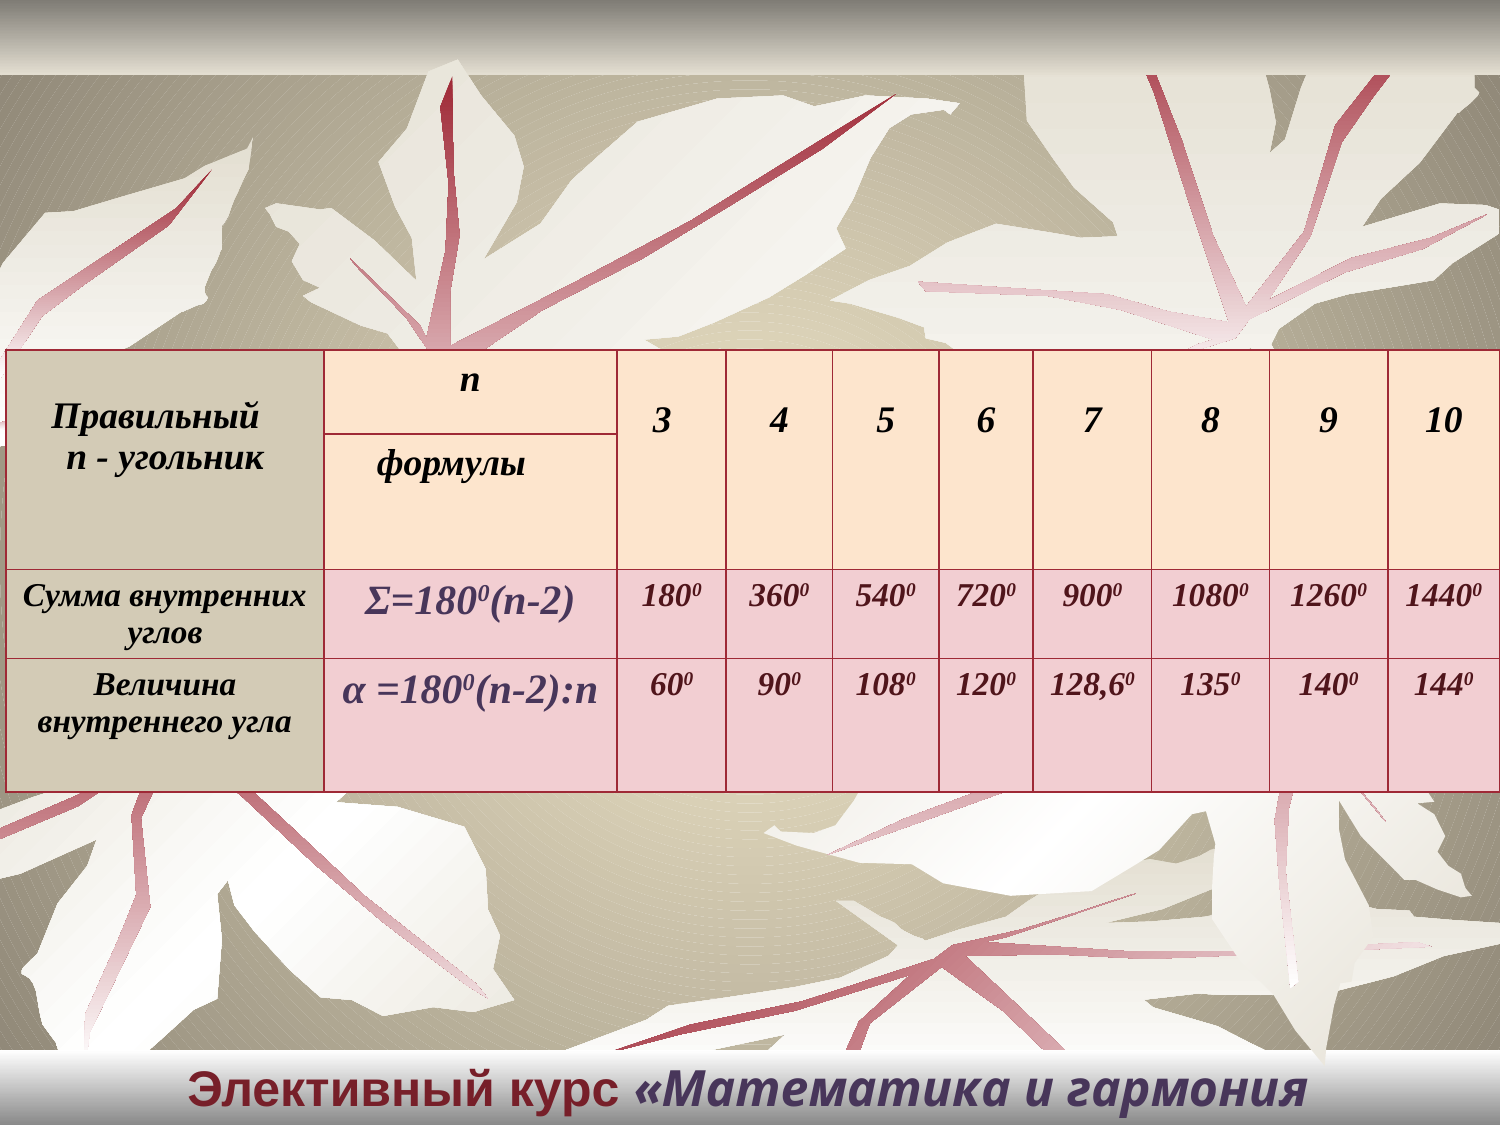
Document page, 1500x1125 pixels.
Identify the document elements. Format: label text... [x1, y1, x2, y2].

text_box Элективный курс «Математика и гармония окружающего мира» [6, 1049, 1489, 1125]
table_cell формулы [325, 435, 616, 569]
table_header 9 [1270, 351, 1387, 569]
table_header 8 [1152, 351, 1269, 569]
table_cell 1400 [1270, 659, 1387, 791]
table_cell Сумма внутренних углов [7, 570, 323, 658]
table_cell 3600 [727, 570, 832, 658]
table_cell α =1800(п-2):п [325, 659, 616, 791]
table_cell 1800 [618, 570, 725, 658]
text_box [383, 893, 550, 954]
table_cell 1200 [940, 659, 1032, 791]
table_cell 12600 [1270, 570, 1387, 658]
table_header 4 [727, 351, 832, 569]
table_header 6 [940, 351, 1032, 569]
table_header 7 [1034, 351, 1151, 569]
table_cell Σ=1800(п-2) [325, 570, 616, 658]
table_cell 7200 [940, 570, 1032, 658]
table_header Правильный п - угольник [7, 351, 323, 569]
table_cell 1080 [833, 659, 938, 791]
text_box [218, 1038, 249, 1049]
text_box [112, 822, 231, 883]
table_cell 1350 [1152, 659, 1269, 791]
table_cell 900 [727, 659, 832, 791]
table_cell 14400 [1389, 570, 1499, 658]
table_header 10 [1389, 351, 1499, 569]
table_cell 1440 [1389, 659, 1499, 791]
table_cell 128,60 [1034, 659, 1151, 791]
table_header 3 [618, 351, 725, 569]
table_cell Величина внутреннего угла [7, 659, 323, 791]
table_header п [325, 351, 616, 433]
table_cell 600 [618, 659, 725, 791]
table_cell 5400 [833, 570, 938, 658]
table_header 5 [833, 351, 938, 569]
table_cell 10800 [1152, 570, 1269, 658]
table_cell 9000 [1034, 570, 1151, 658]
